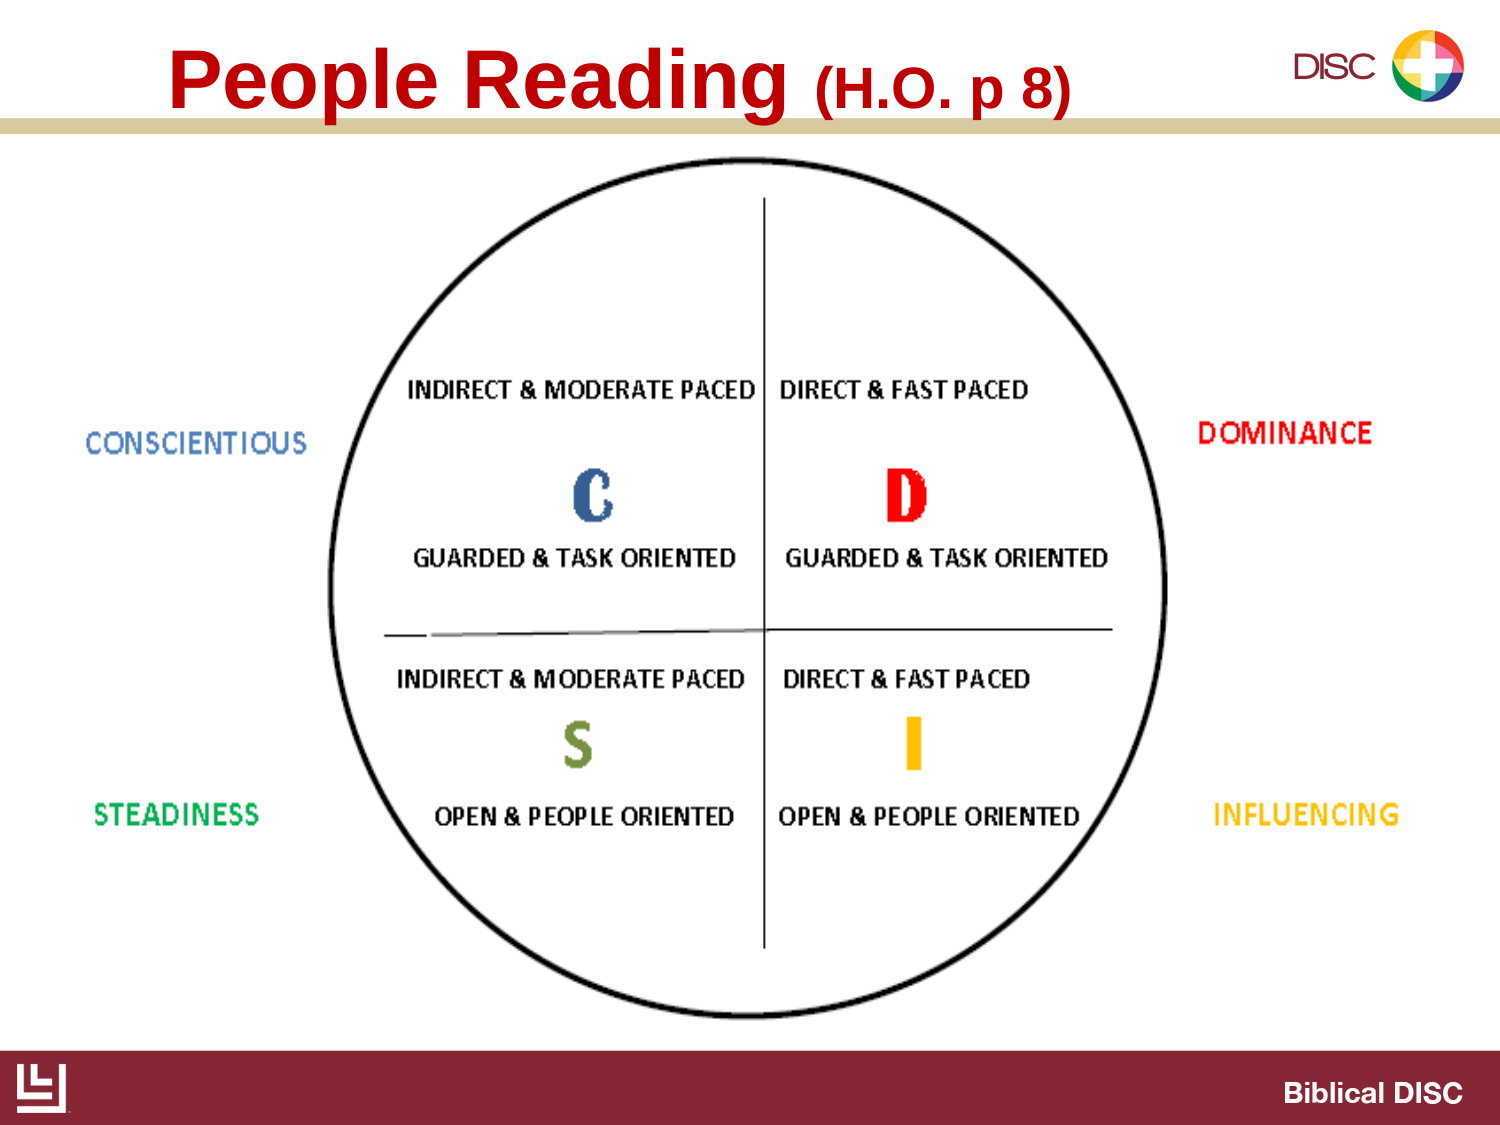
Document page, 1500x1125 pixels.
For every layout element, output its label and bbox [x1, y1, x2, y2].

list [62, 149, 1439, 1026]
picture [0, 0, 1500, 1125]
